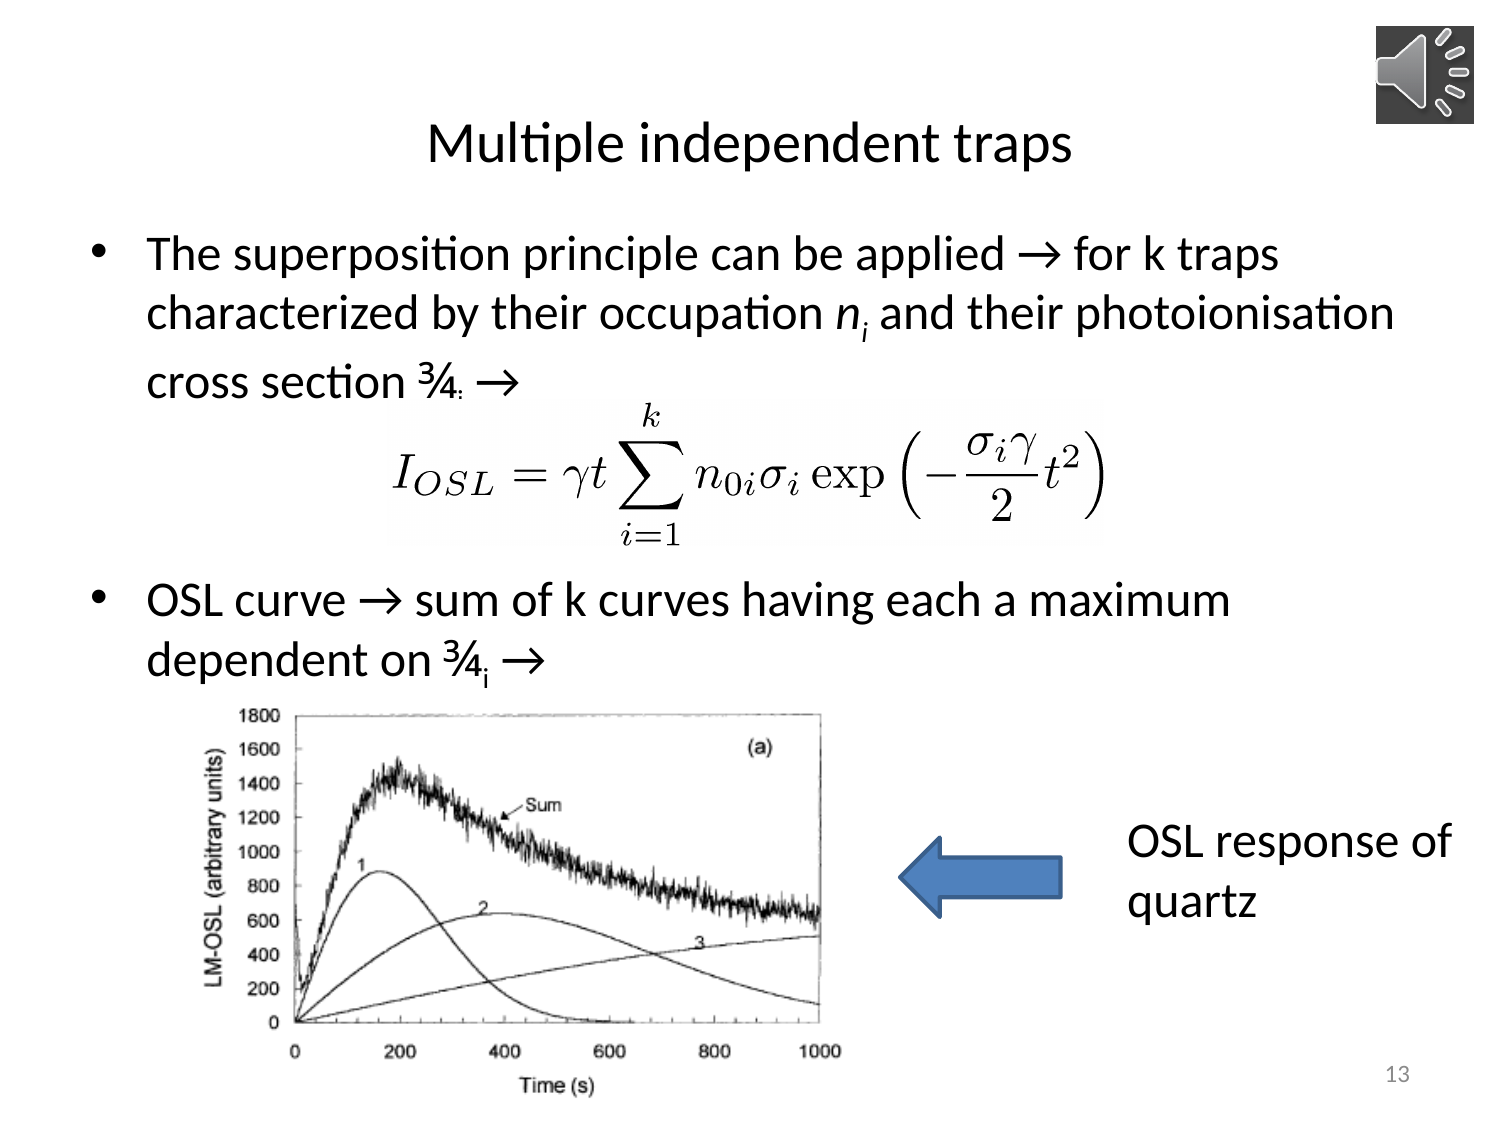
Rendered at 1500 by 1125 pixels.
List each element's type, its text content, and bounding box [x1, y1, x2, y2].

picture [387, 399, 1104, 547]
list The superposition principle can be applied → for k traps characterized by their occupation ni and their photoionisation cross section ¾i → OSL curve → sum of k curves having each a maximum dependent on ¾i → [75, 212, 1463, 1013]
picture [174, 686, 869, 1125]
text_box OSL response of quartz [1112, 799, 1500, 935]
picture [1374, 24, 1476, 126]
text_box [897, 835, 1063, 919]
title Multiple independent traps [75, 45, 1425, 212]
slide_number 13 [1074, 1042, 1425, 1103]
